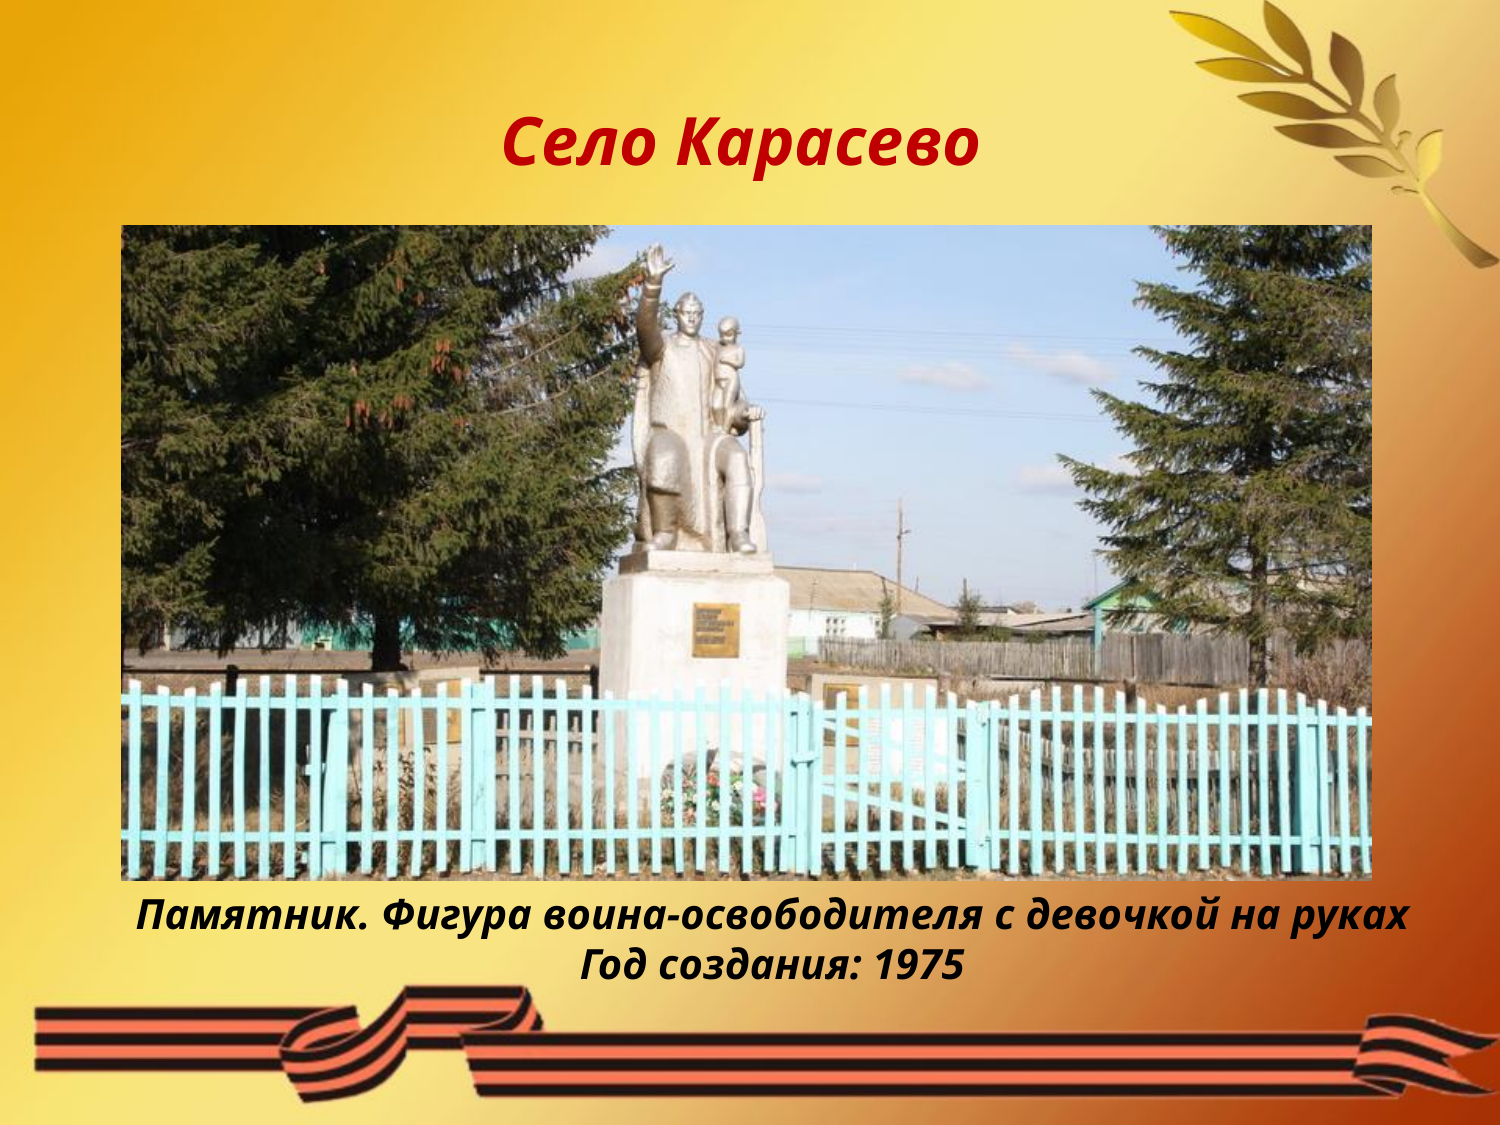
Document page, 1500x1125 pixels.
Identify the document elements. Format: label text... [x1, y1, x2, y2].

picture [0, 0, 1500, 1125]
title Село Карасево [74, 44, 1426, 233]
text_box Памятник. Фигура воина-освободителя с девочкой на руках Год создания: 1975 [44, 880, 1500, 996]
